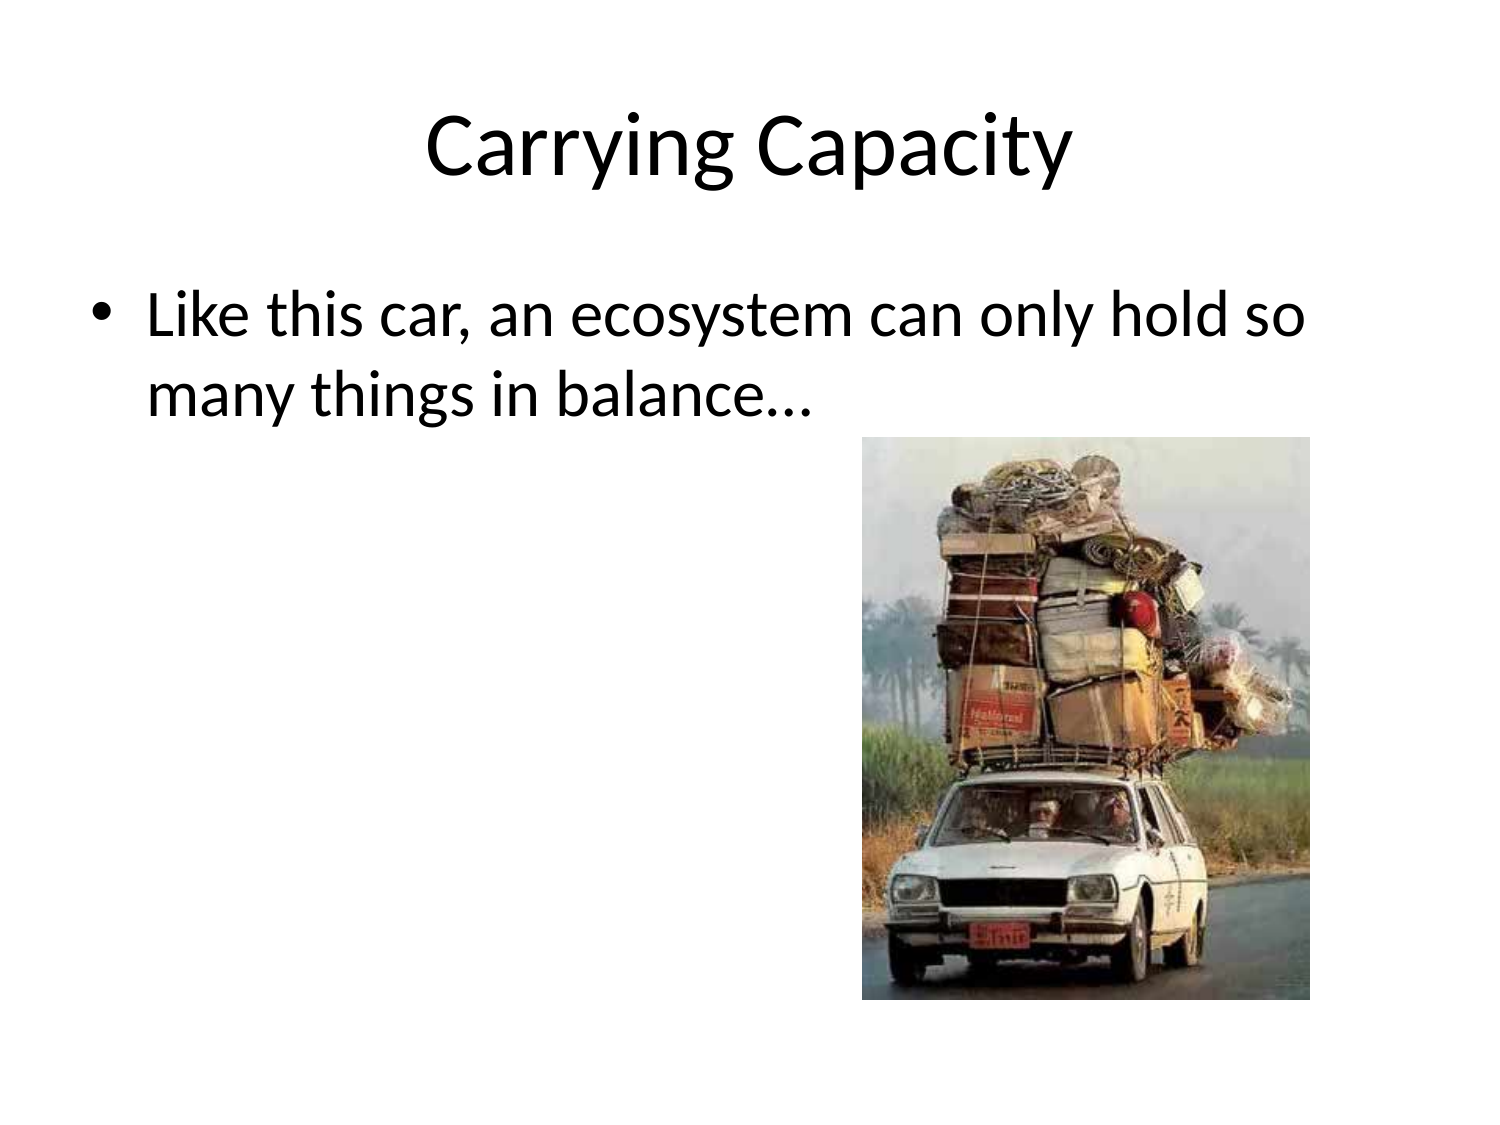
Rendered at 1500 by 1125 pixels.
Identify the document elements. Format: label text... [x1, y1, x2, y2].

picture [862, 437, 1310, 1001]
list Like this car, an ecosystem can only hold so many things in balance… [75, 262, 1425, 1005]
title Carrying Capacity [75, 45, 1425, 233]
